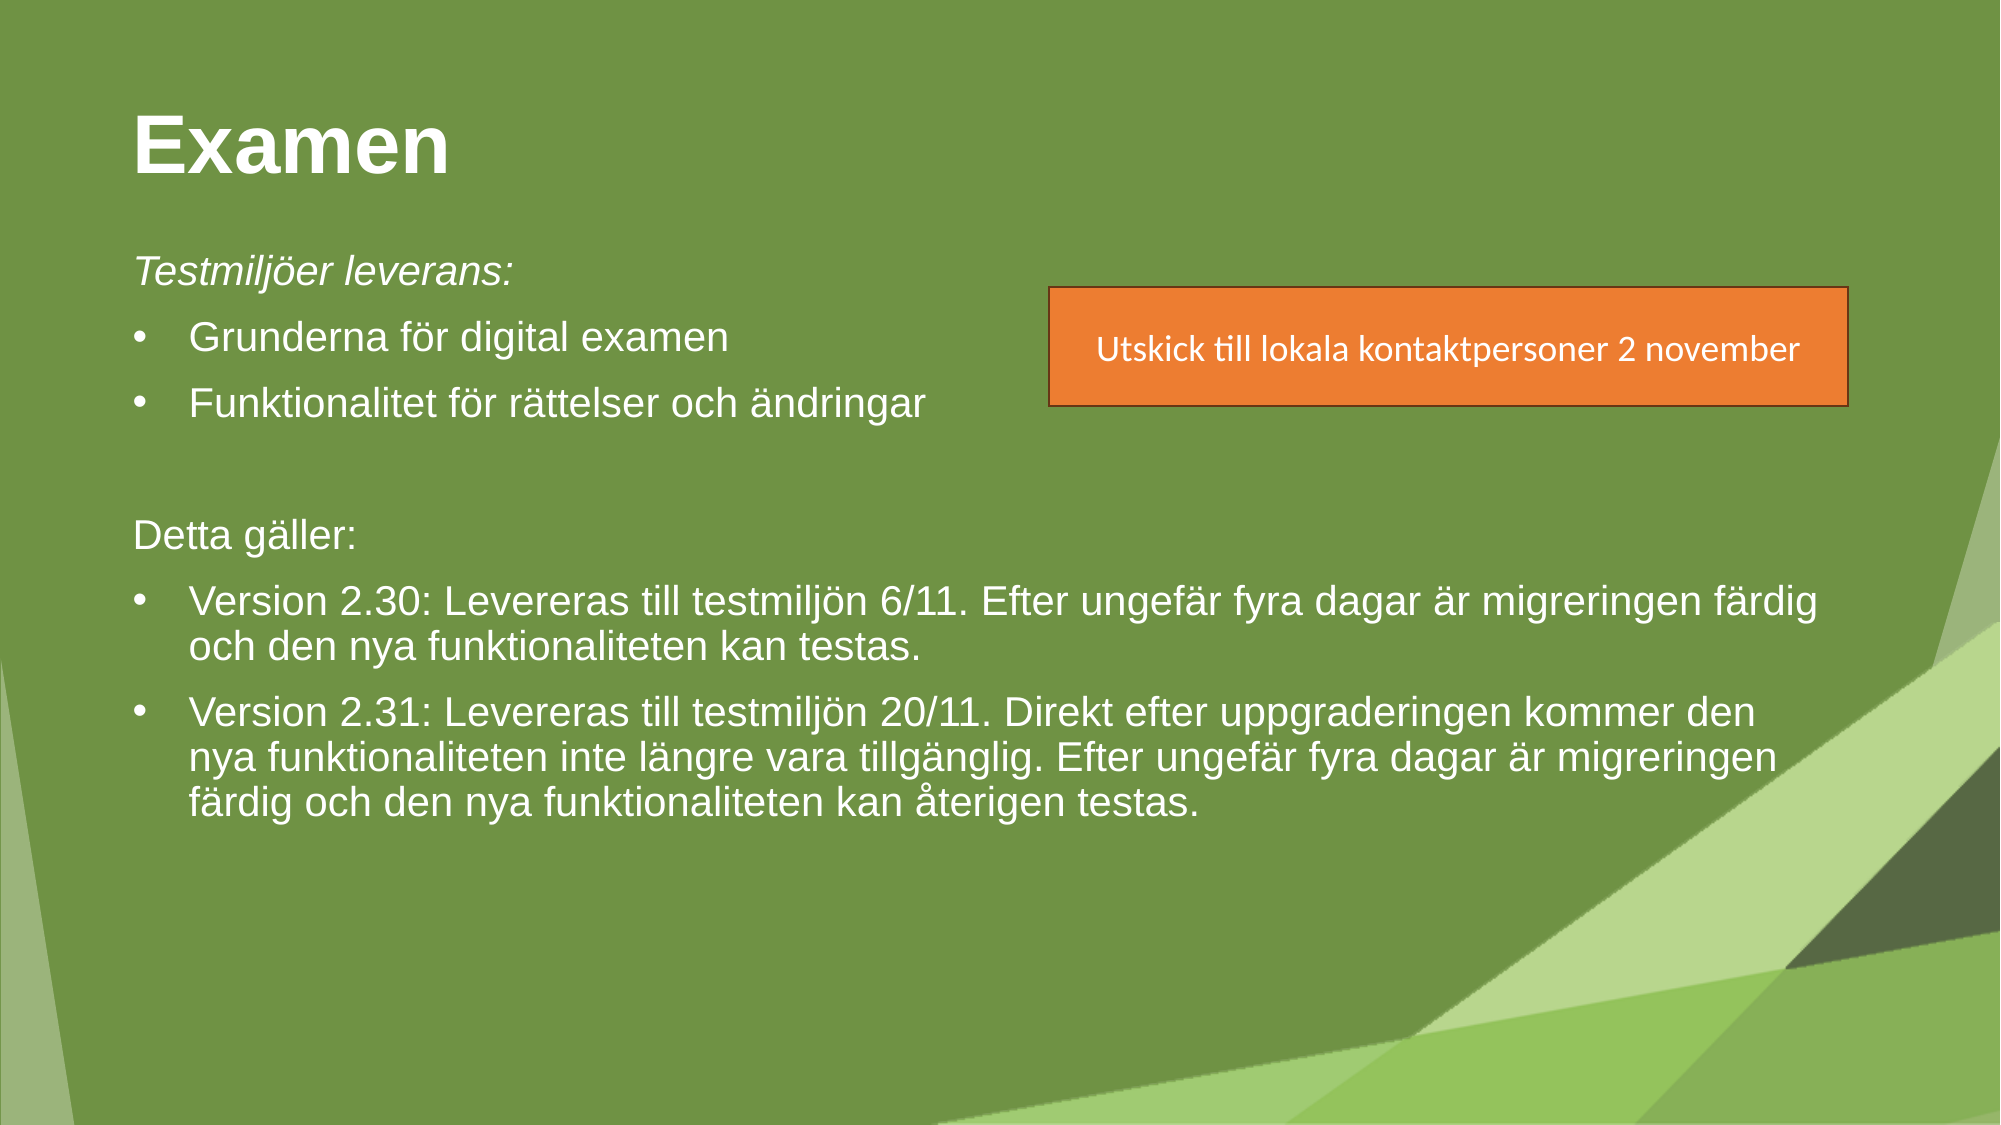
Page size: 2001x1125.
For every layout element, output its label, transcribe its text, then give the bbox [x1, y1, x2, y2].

picture [764, 622, 2000, 1125]
title Examen [117, 94, 1783, 214]
text_box Utskick till lokala kontaktpersoner 2 november [1048, 286, 1849, 407]
text_box Testmiljöer leverans: Grunderna för digital examen Funktionalitet för rättelser och ändringar Detta gäller: Version 2.30: Levereras till testmiljön 6/11. Efter ungefär fyra dagar är migreringen färdig och den nya funktionaliteten kan testas. Version 2.31: Levereras till testmiljön 20/11. Direkt efter uppgraderingen kommer den nya funktionaliteten inte längre vara tillgänglig. Efter ungefär fyra dagar är migreringen färdig och den nya funktionaliteten kan återigen testas. [117, 242, 1849, 883]
